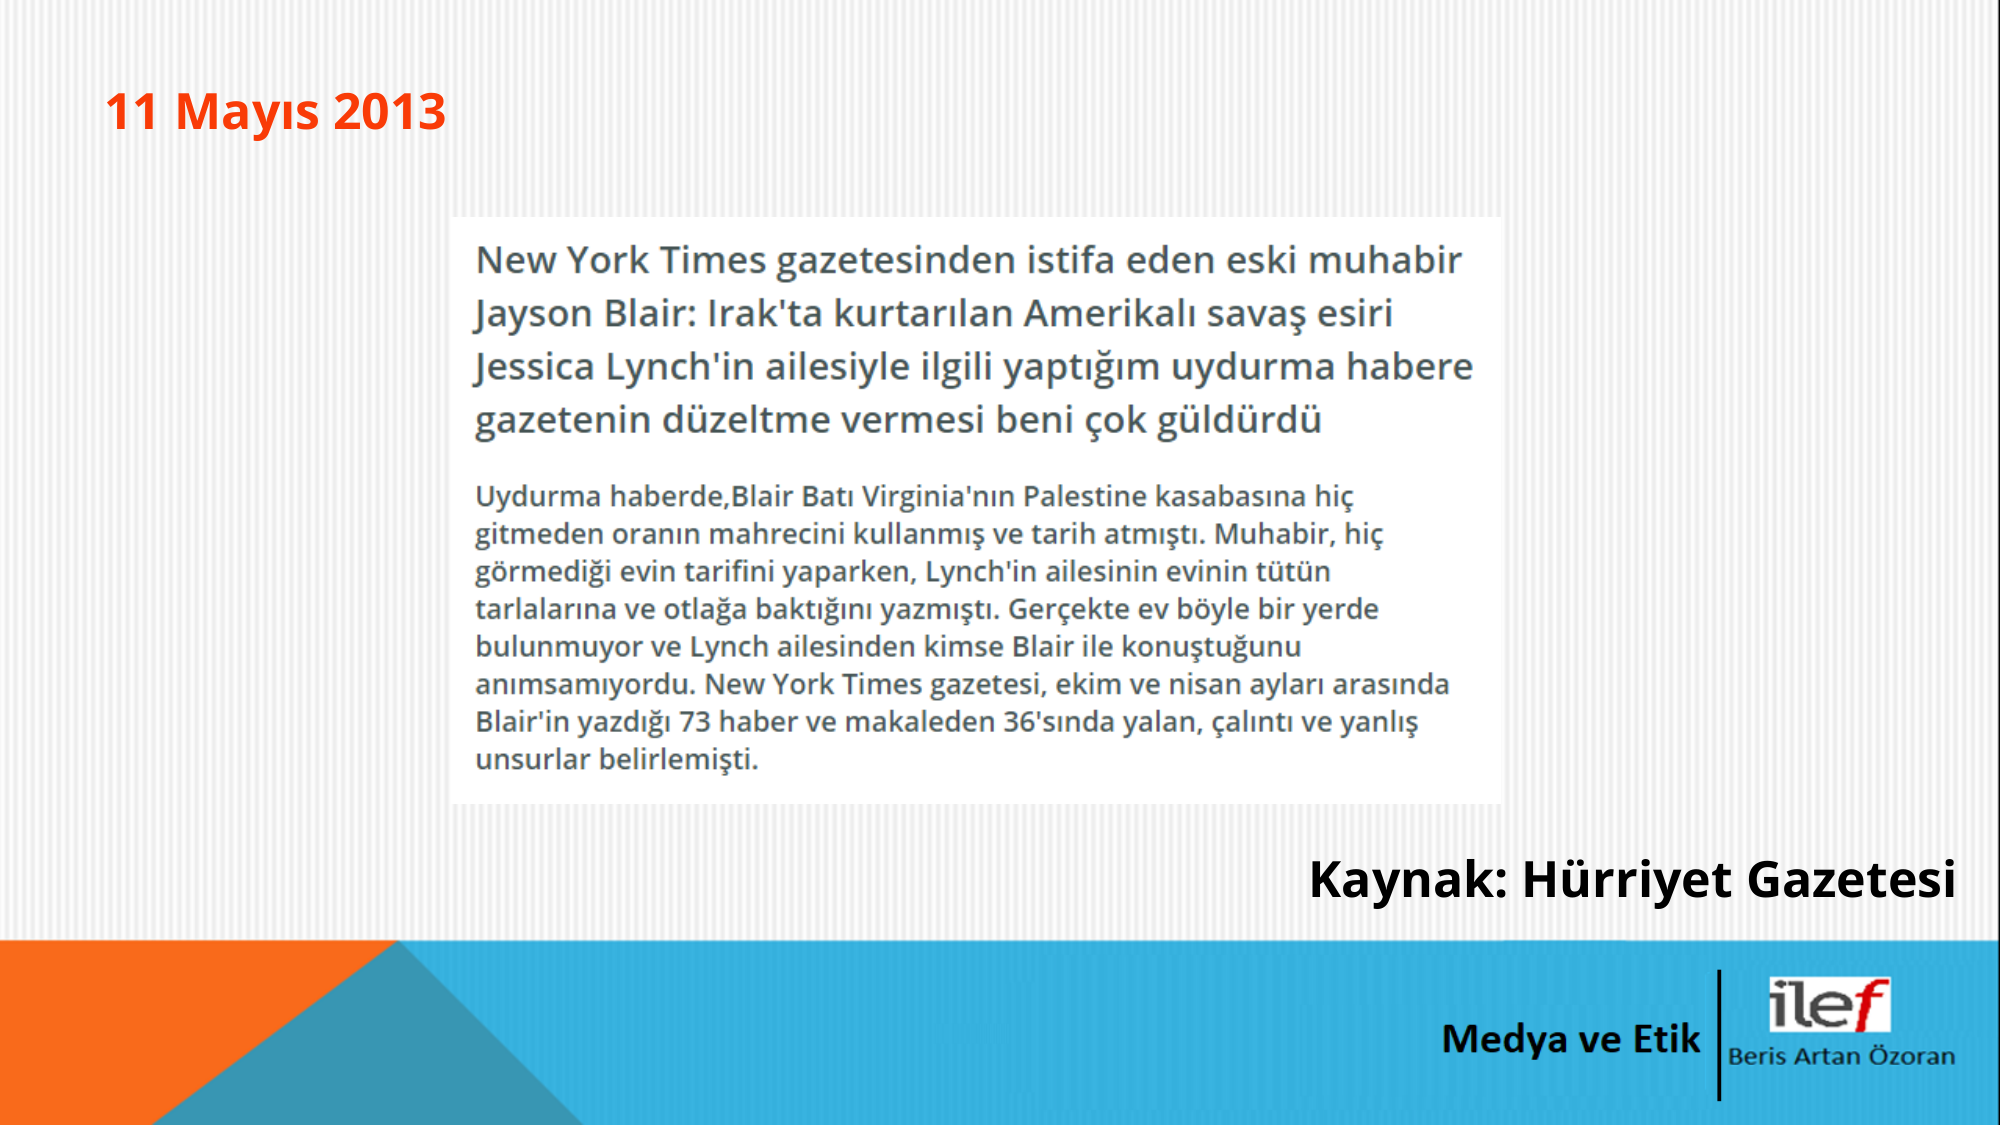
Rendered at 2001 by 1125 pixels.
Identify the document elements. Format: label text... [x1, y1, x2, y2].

text_box Kaynak: Hürriyet Gazetesi [1293, 824, 2000, 916]
title 11 Mayıs 2013 [89, 56, 530, 149]
picture [0, 0, 2000, 1125]
